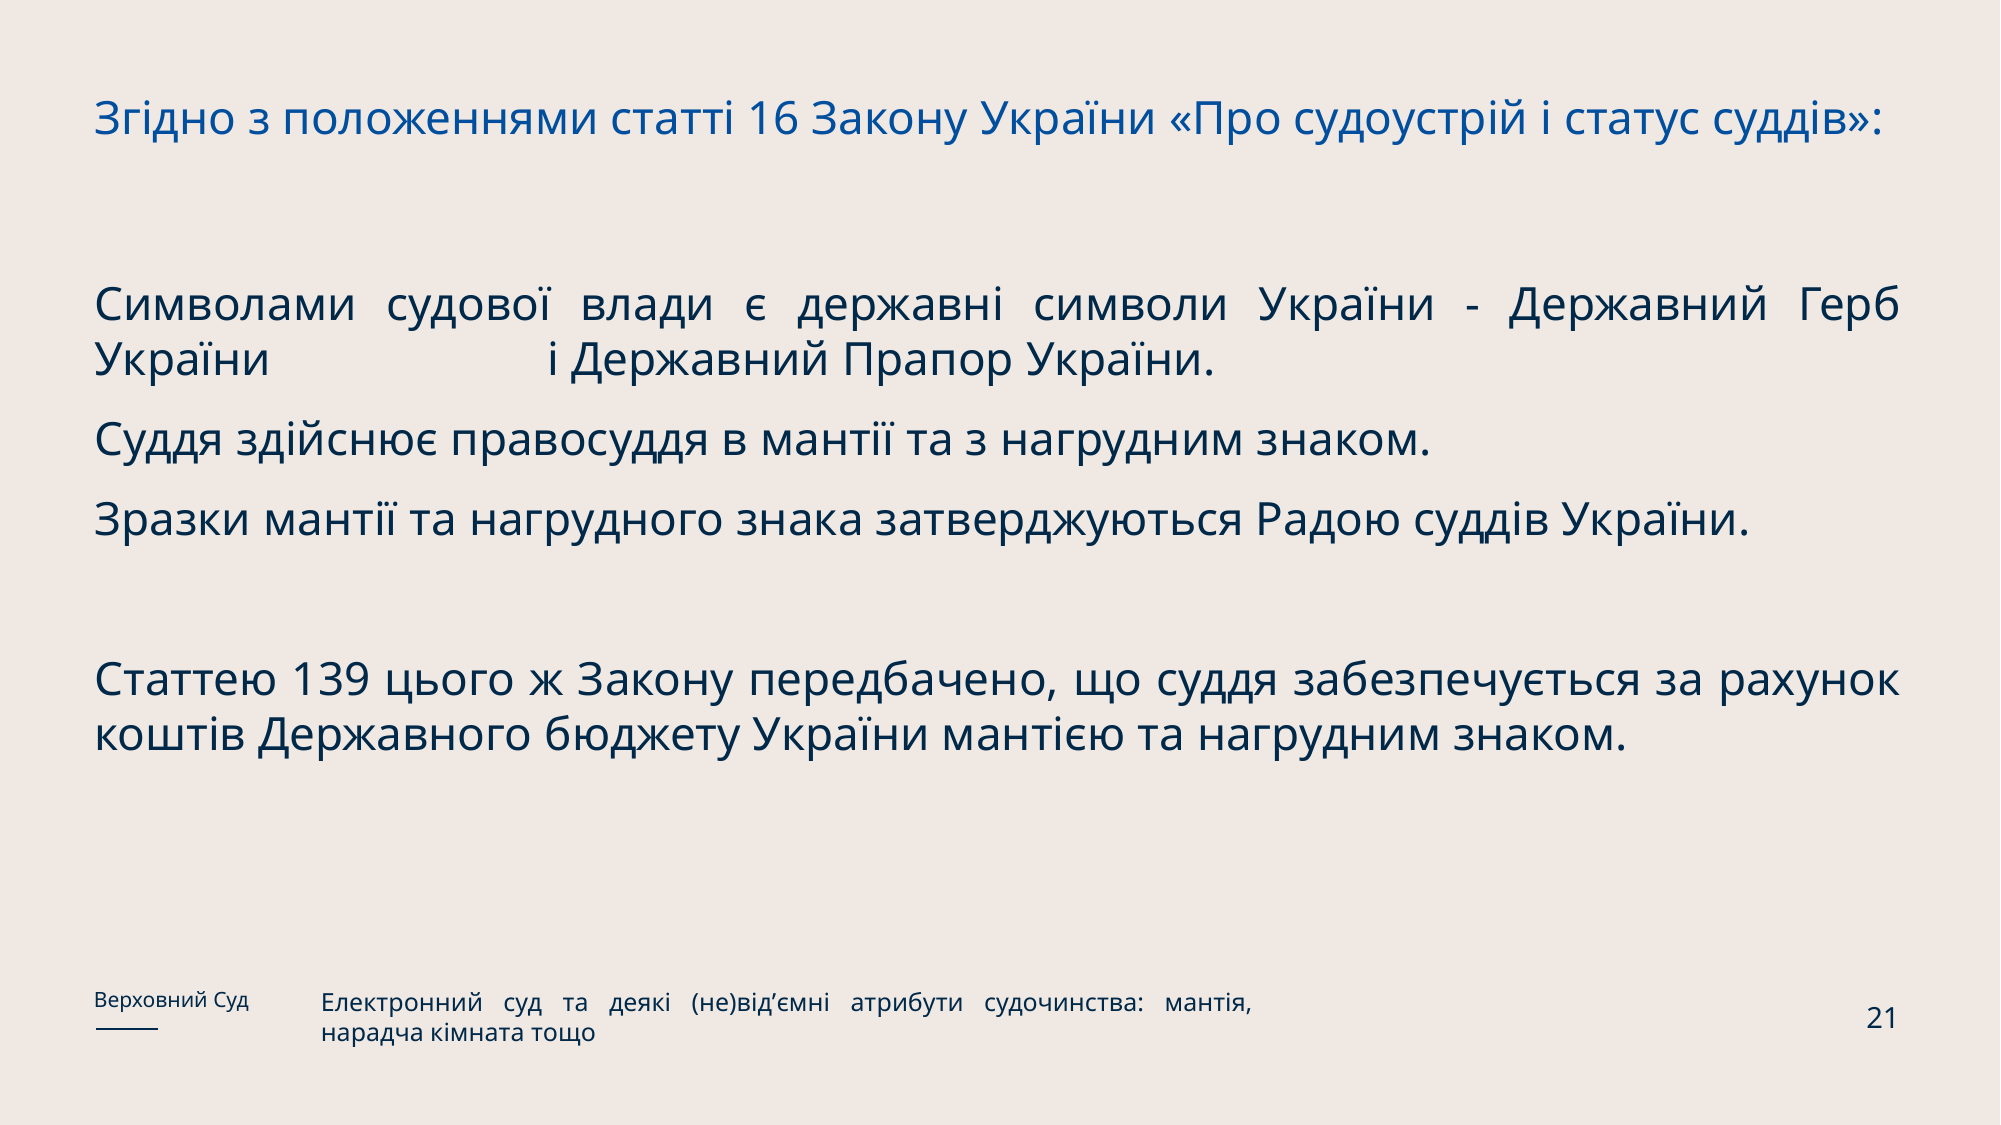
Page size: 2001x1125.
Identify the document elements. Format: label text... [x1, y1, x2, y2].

text_box Електронний суд та деякі (не)відʼємні атрибути судочинства: мантія, нарадча кімната тощо [305, 979, 1269, 1033]
text_box Верховний Суд [79, 982, 269, 1036]
text_box Згідно з положеннями статті 16 Закону України «Про судоустрій і статус суддів»: [79, 81, 1928, 151]
slide_number 21 [1520, 983, 1915, 1050]
text_box Символами судової влади є державні символи України - Державний Герб України і Державний Прапор України. Суддя здійснює правосуддя в мантії та з нагрудним знаком. Зразки мантії та нагрудного знака затверджуються Радою суддів України. Статтею 139 цього ж Закону передбачено, що суддя забезпечується за рахунок коштів Державного бюджету України мантією та нагрудним знаком. [79, 267, 1917, 767]
